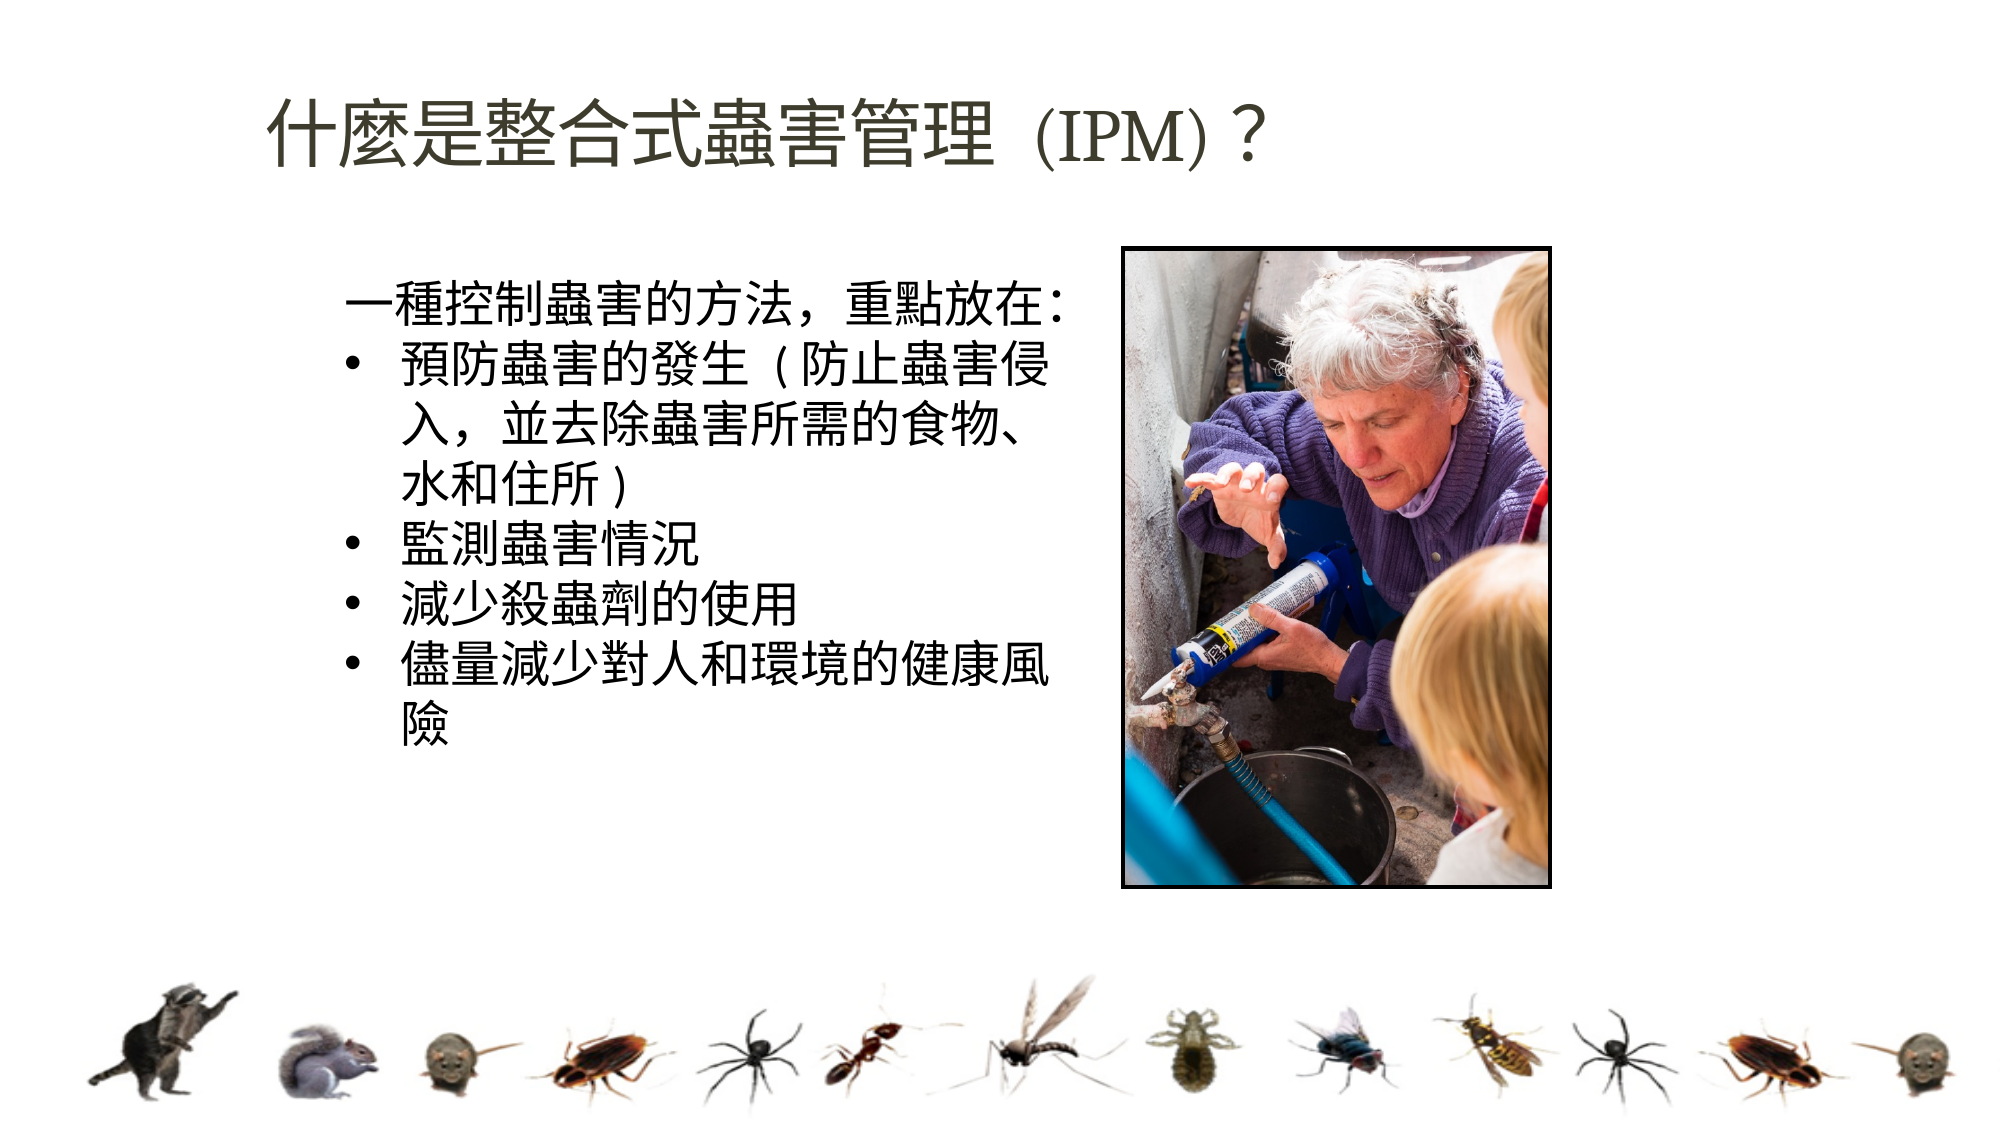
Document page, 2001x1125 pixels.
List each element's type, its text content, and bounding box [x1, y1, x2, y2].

title 什麼是整合式蟲害管理 (IPM)？ [249, 83, 1625, 180]
text_box 一種控制蟲害的方法，重點放在： 預防蟲害的發生 (防止蟲害侵入，並去除蟲害所需的食物、水和住所) 監測蟲害情況 減少殺蟲劑的使用 儘量減少對人和環境的健康風險 [329, 265, 1069, 760]
picture [0, 0, 2001, 1125]
